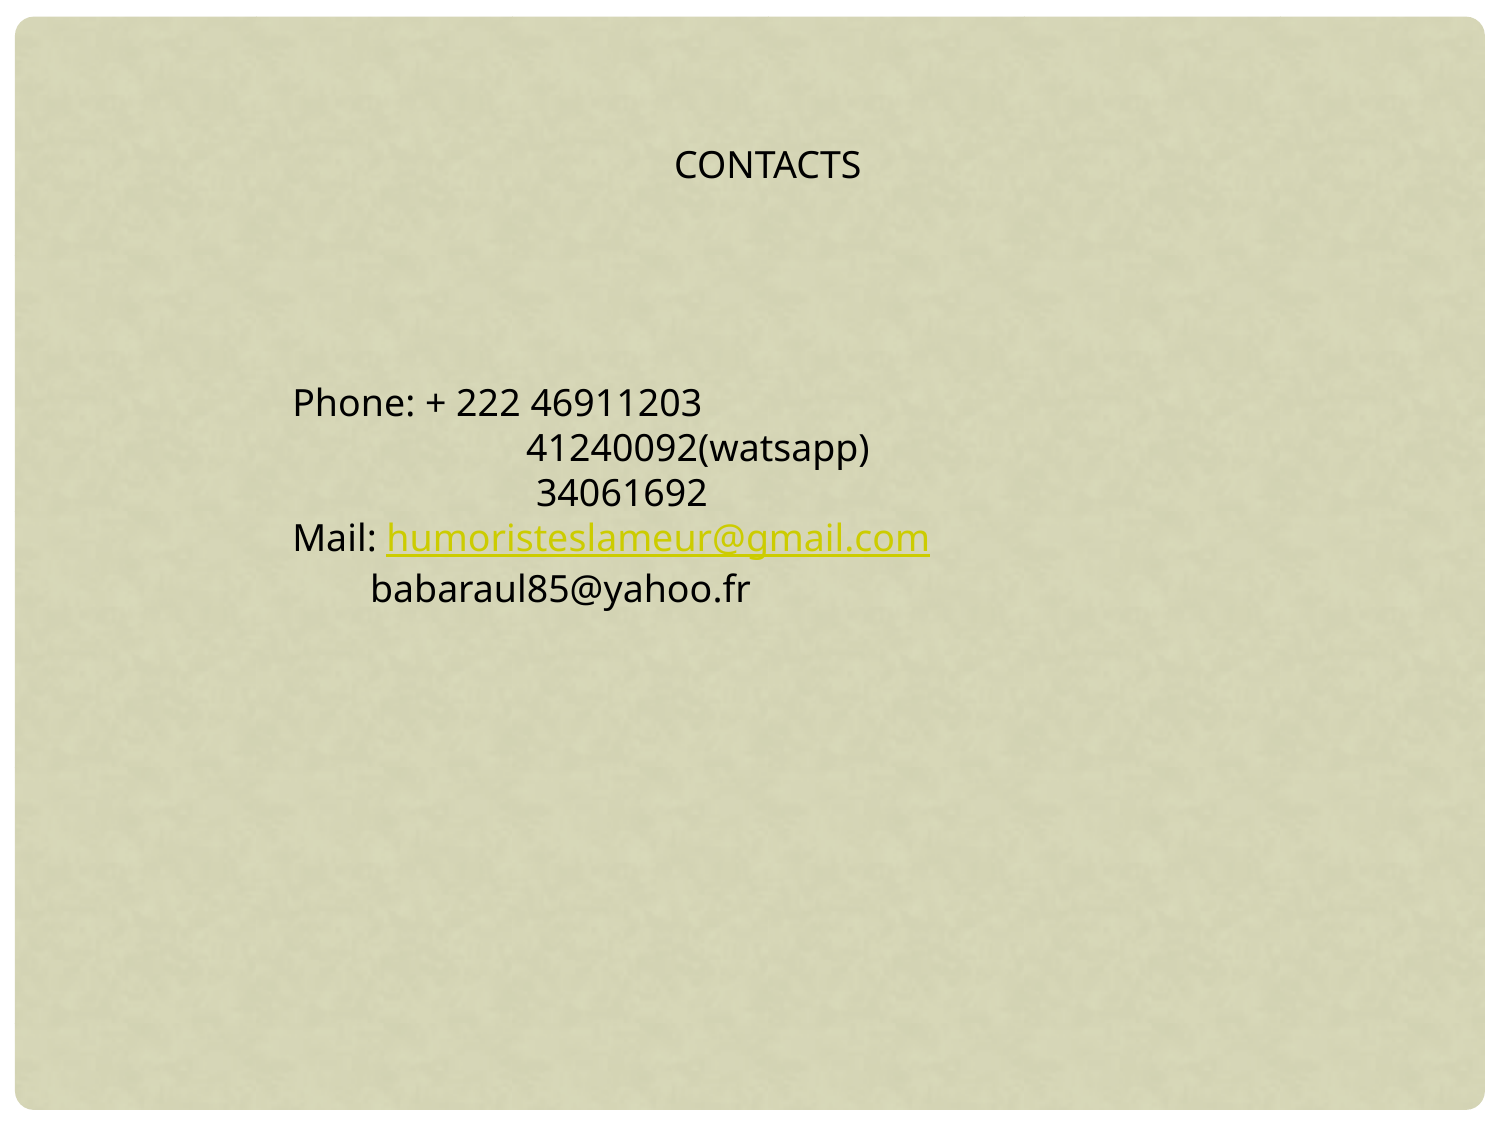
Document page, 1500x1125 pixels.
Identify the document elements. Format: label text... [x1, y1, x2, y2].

text_box Phone: + 222 46911203 41240092(watsapp) 34061692 Mail: humoristeslameur@gmail.com babaraul85@yahoo.fr [277, 326, 1140, 662]
text_box CONTACTS [572, 134, 963, 194]
